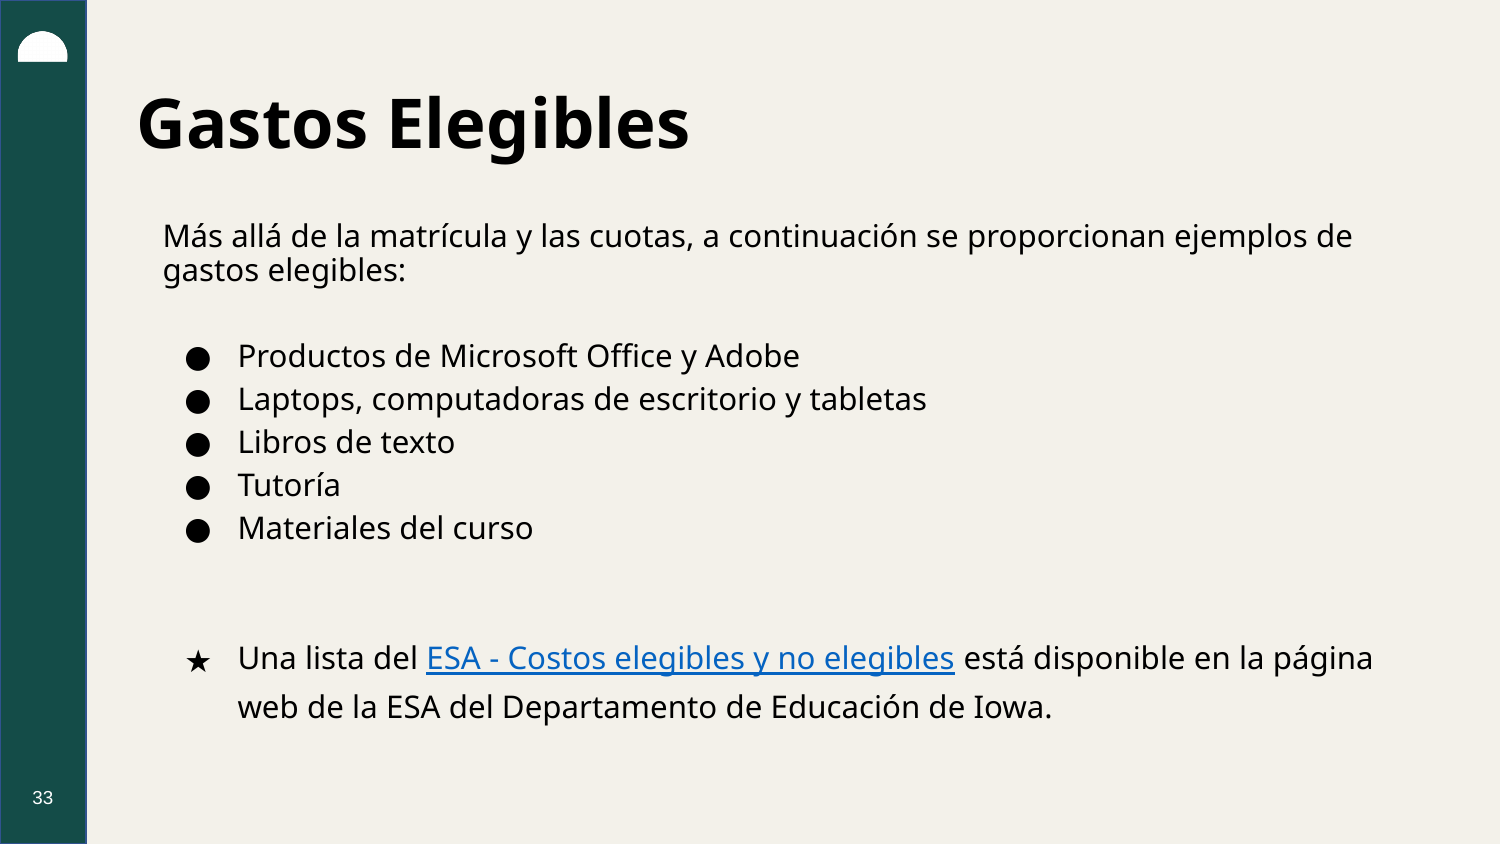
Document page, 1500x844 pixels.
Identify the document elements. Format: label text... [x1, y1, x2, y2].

picture [17, 31, 69, 62]
title Gastos Elegibles [125, 44, 1420, 208]
list Más allá de la matrícula y las cuotas, a continuación se proporcionan ejemplos de gastos elegibles: Productos de Microsoft Office y Adobe Laptops, computadoras de escritorio y tabletas Libros de texto Tutoría Materiales del curso Una lista del ESA - Costos elegibles y no elegibles está disponible en la página web de la ESA del Departamento de Educación de Iowa. [151, 214, 1411, 783]
slide_number 33 [10, 774, 76, 820]
